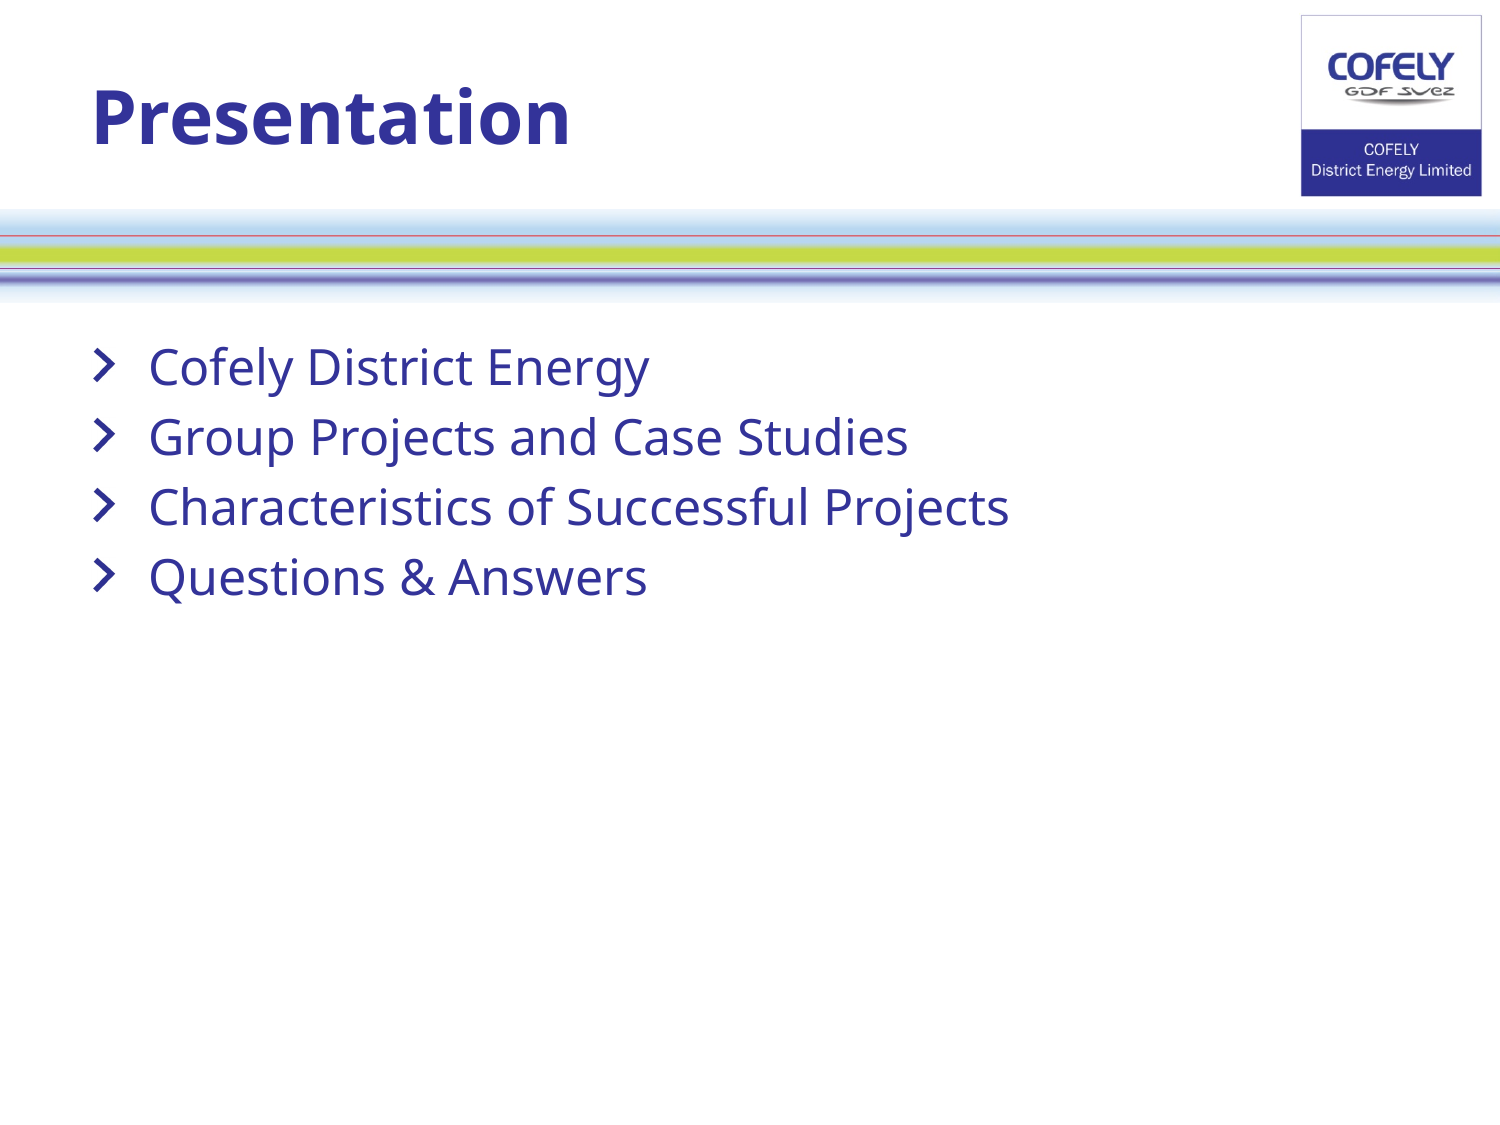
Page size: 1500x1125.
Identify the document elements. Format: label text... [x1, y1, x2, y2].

list Cofely District Energy Group Projects and Case Studies Characteristics of Successful Projects Questions & Answers [76, 327, 1428, 1071]
picture [91, 347, 116, 383]
picture [0, 209, 1500, 303]
picture [1299, 13, 1483, 197]
picture [91, 417, 116, 453]
picture [91, 557, 116, 593]
title Presentation [74, 20, 1426, 209]
picture [91, 487, 116, 523]
